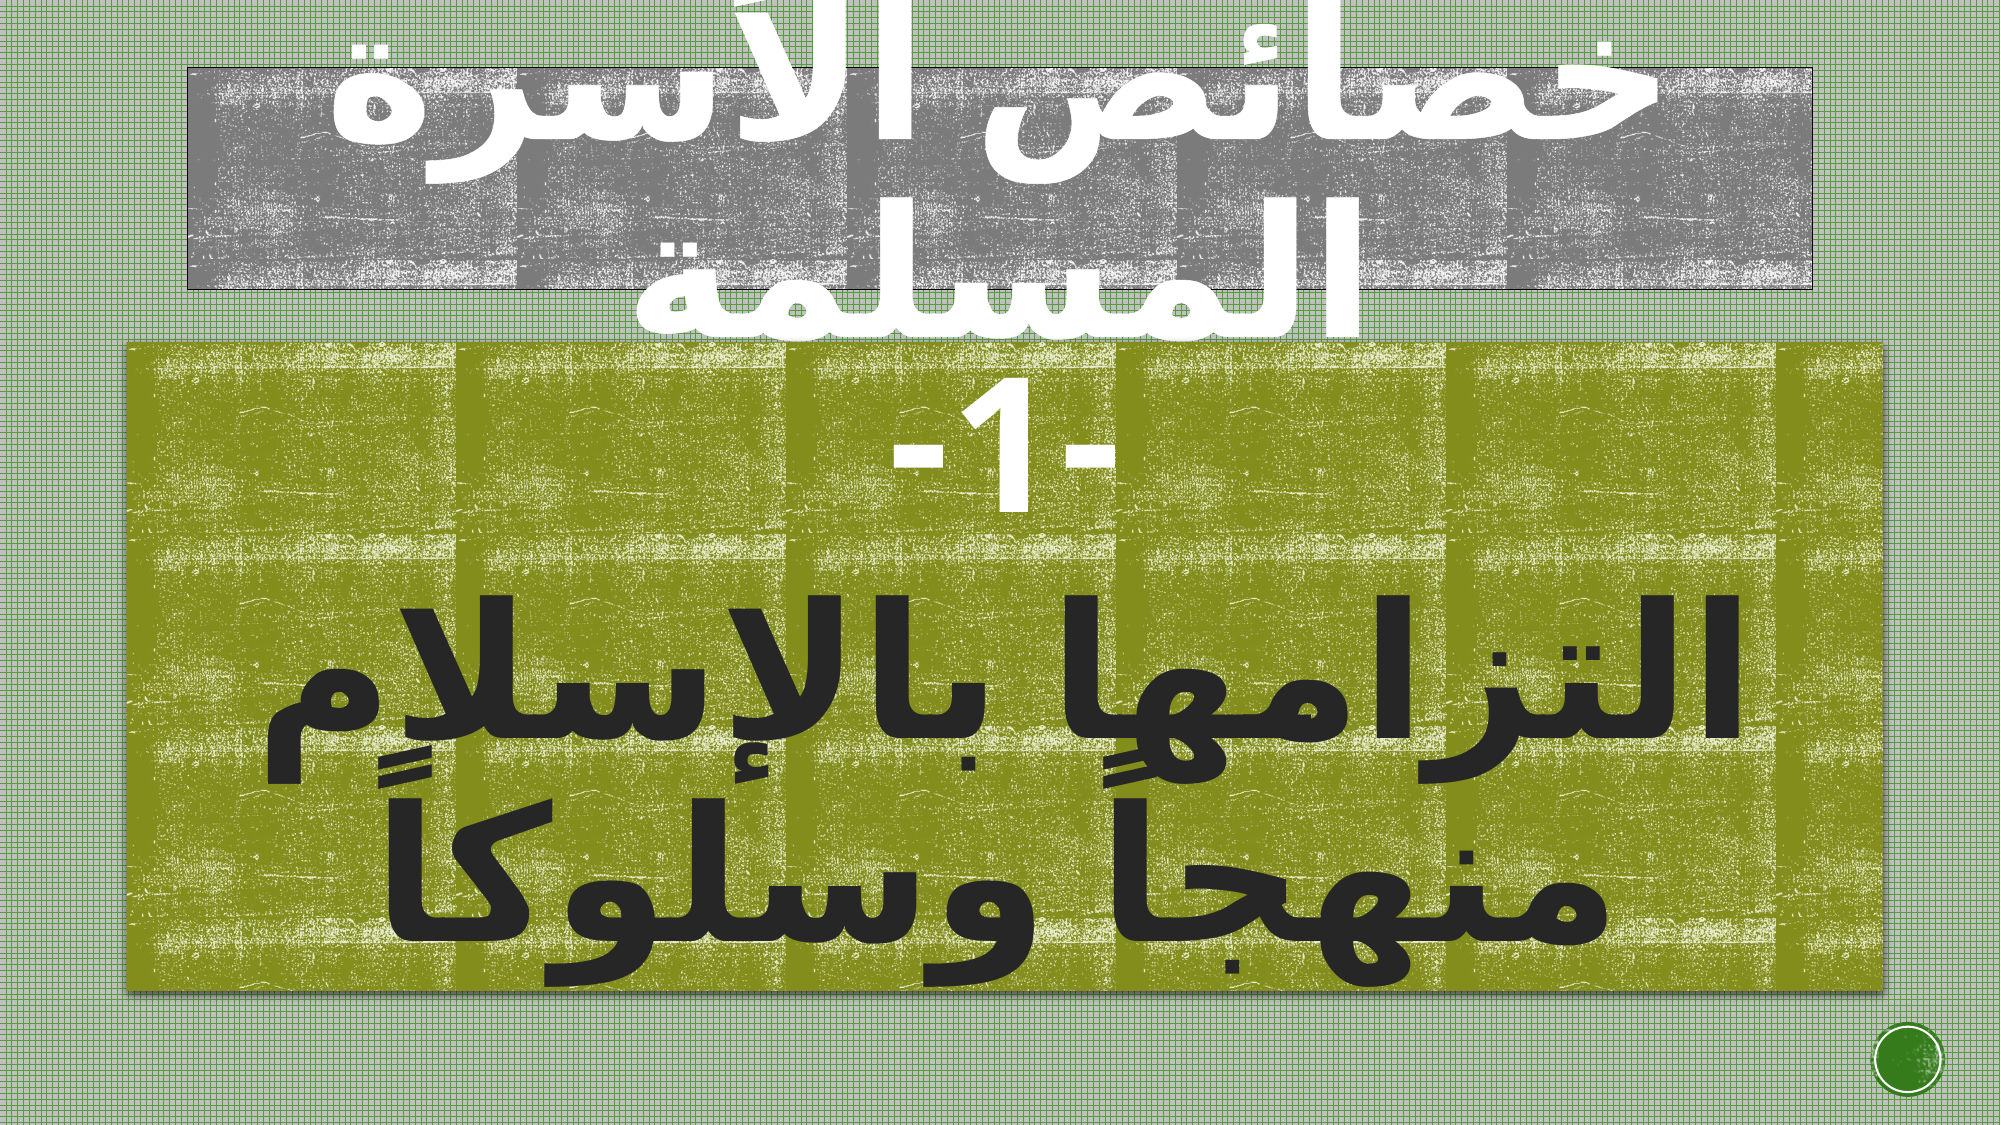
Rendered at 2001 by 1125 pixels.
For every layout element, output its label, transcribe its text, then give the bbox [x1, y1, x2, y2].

title خصائص الأسرة المسلمة [187, 67, 1813, 290]
list -1- التزامها بالإسلام منهجاً وسلوكاً [126, 342, 1883, 991]
